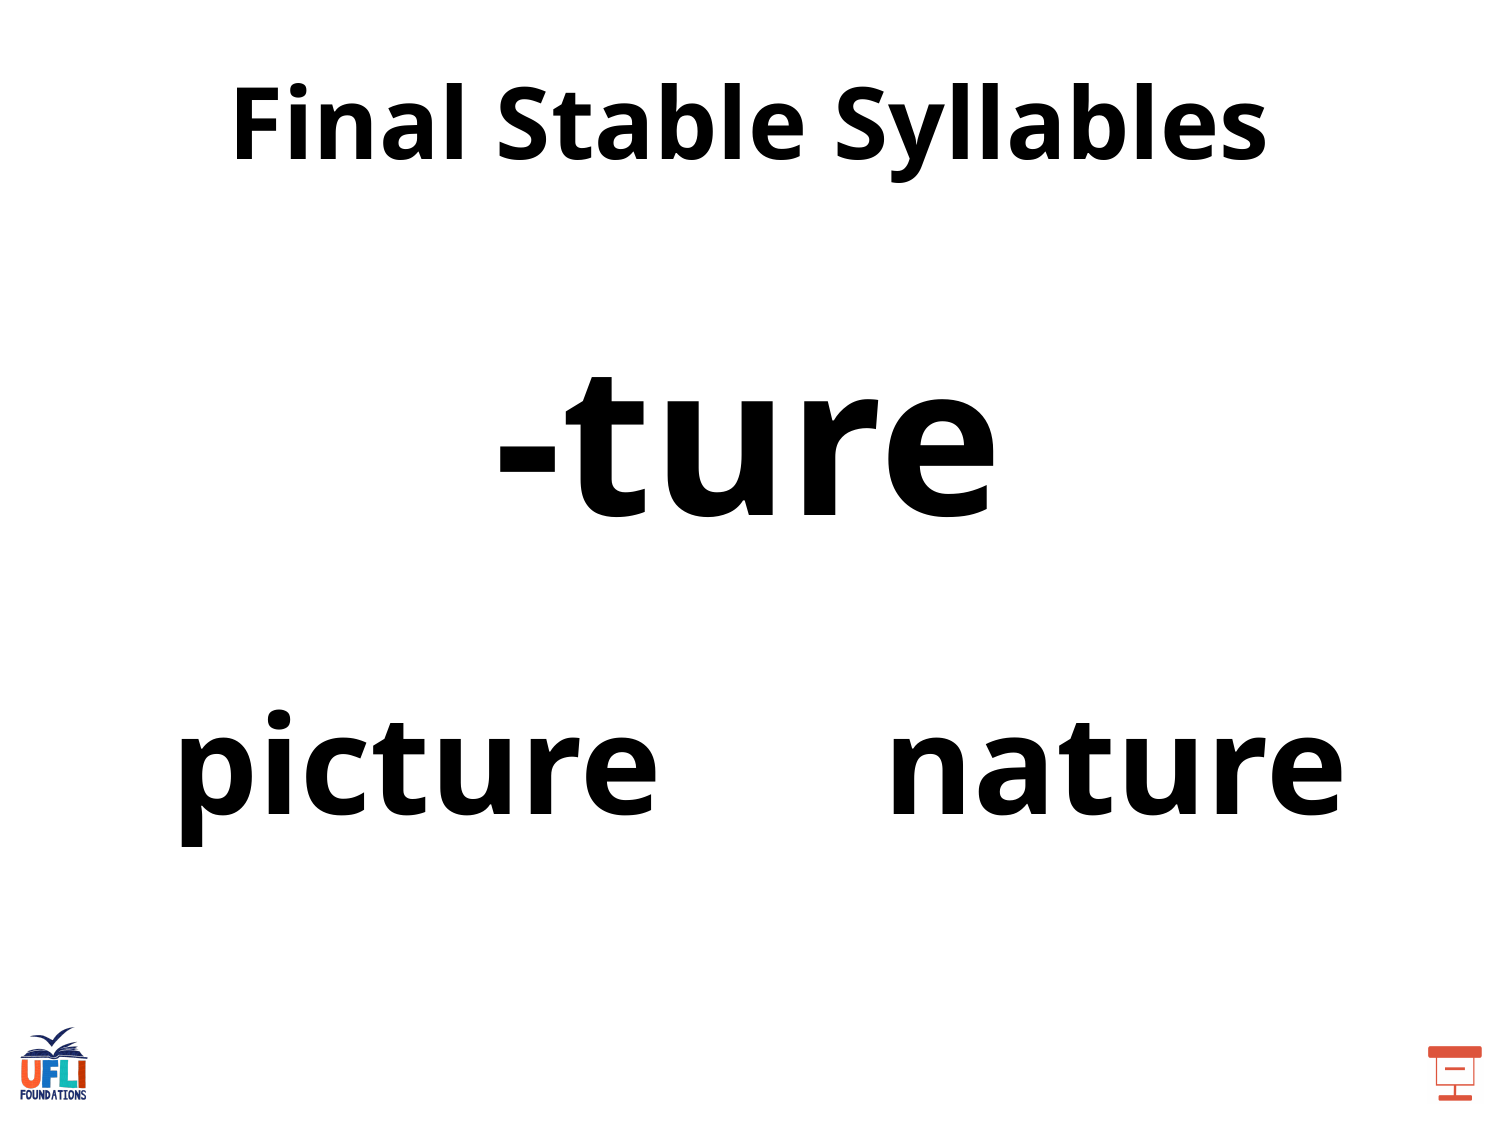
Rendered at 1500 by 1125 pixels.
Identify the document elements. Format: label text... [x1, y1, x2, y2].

text_box nature [846, 669, 1385, 933]
picture [1427, 1043, 1484, 1104]
picture [16, 1027, 90, 1103]
text_box -ture [480, 299, 1019, 563]
text_box Final Stable Syllables [60, 65, 1439, 193]
text_box picture [147, 669, 686, 933]
